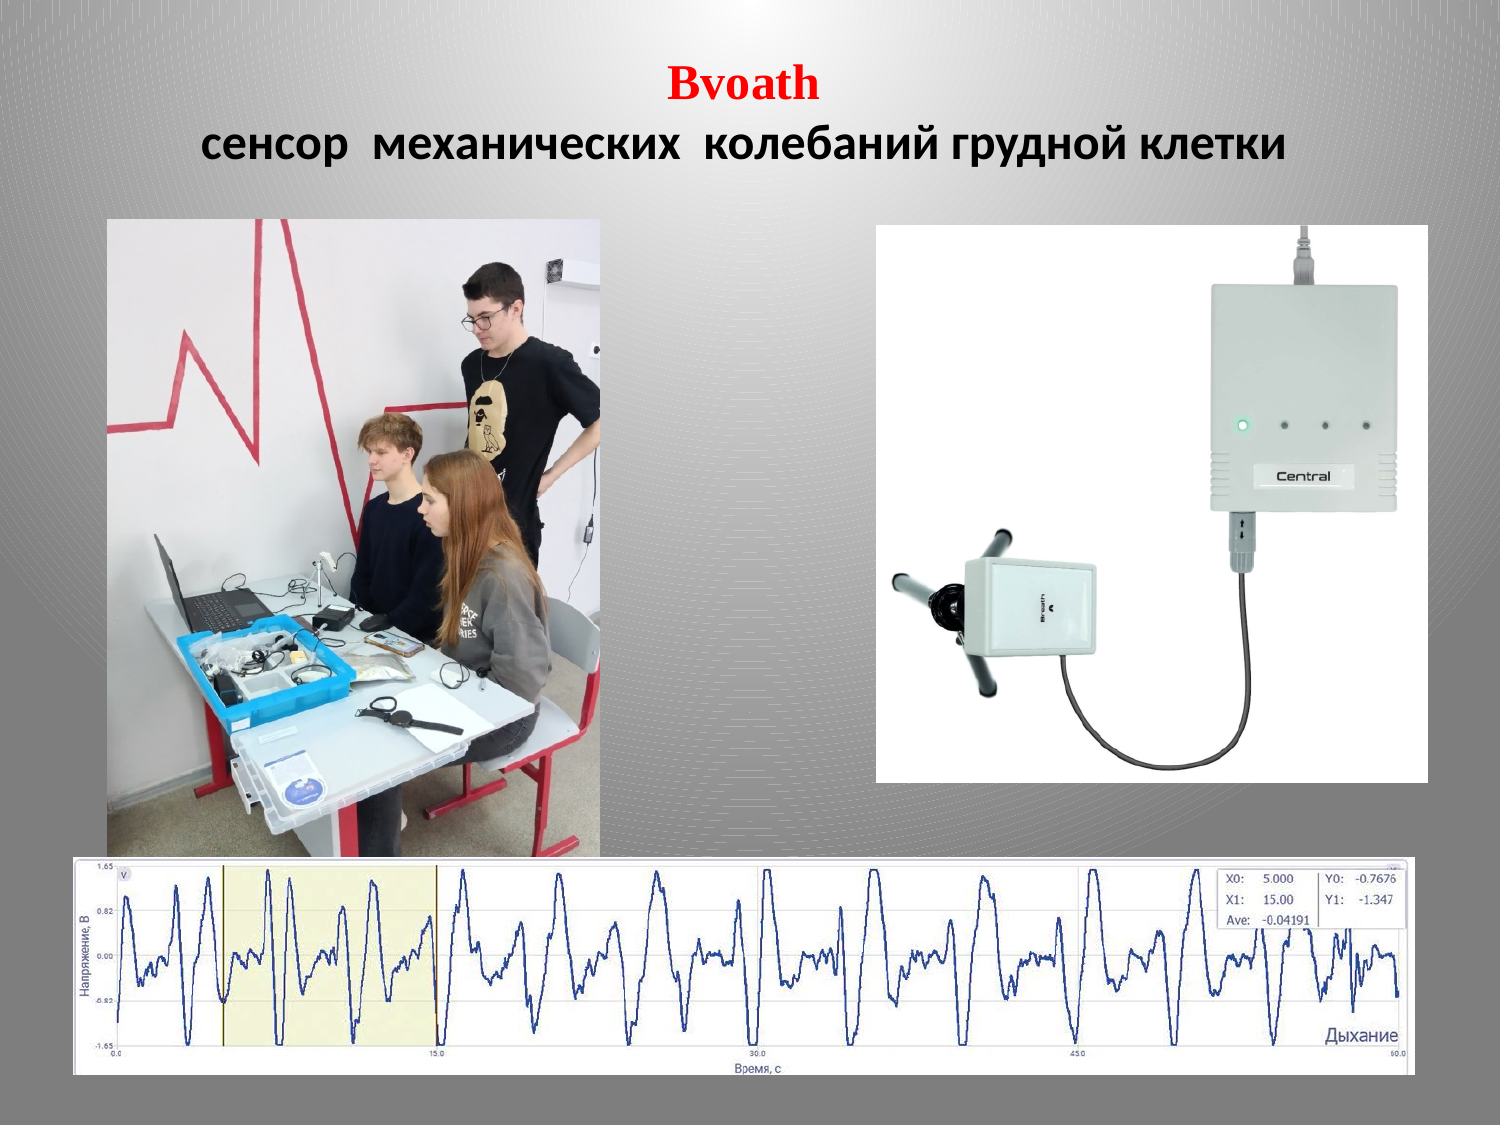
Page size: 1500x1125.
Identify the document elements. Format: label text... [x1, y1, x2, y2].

picture [73, 219, 1415, 1075]
picture [876, 225, 1428, 783]
text_box Bvoath сенсор механических колебаний грудной клетки [64, 42, 1424, 178]
